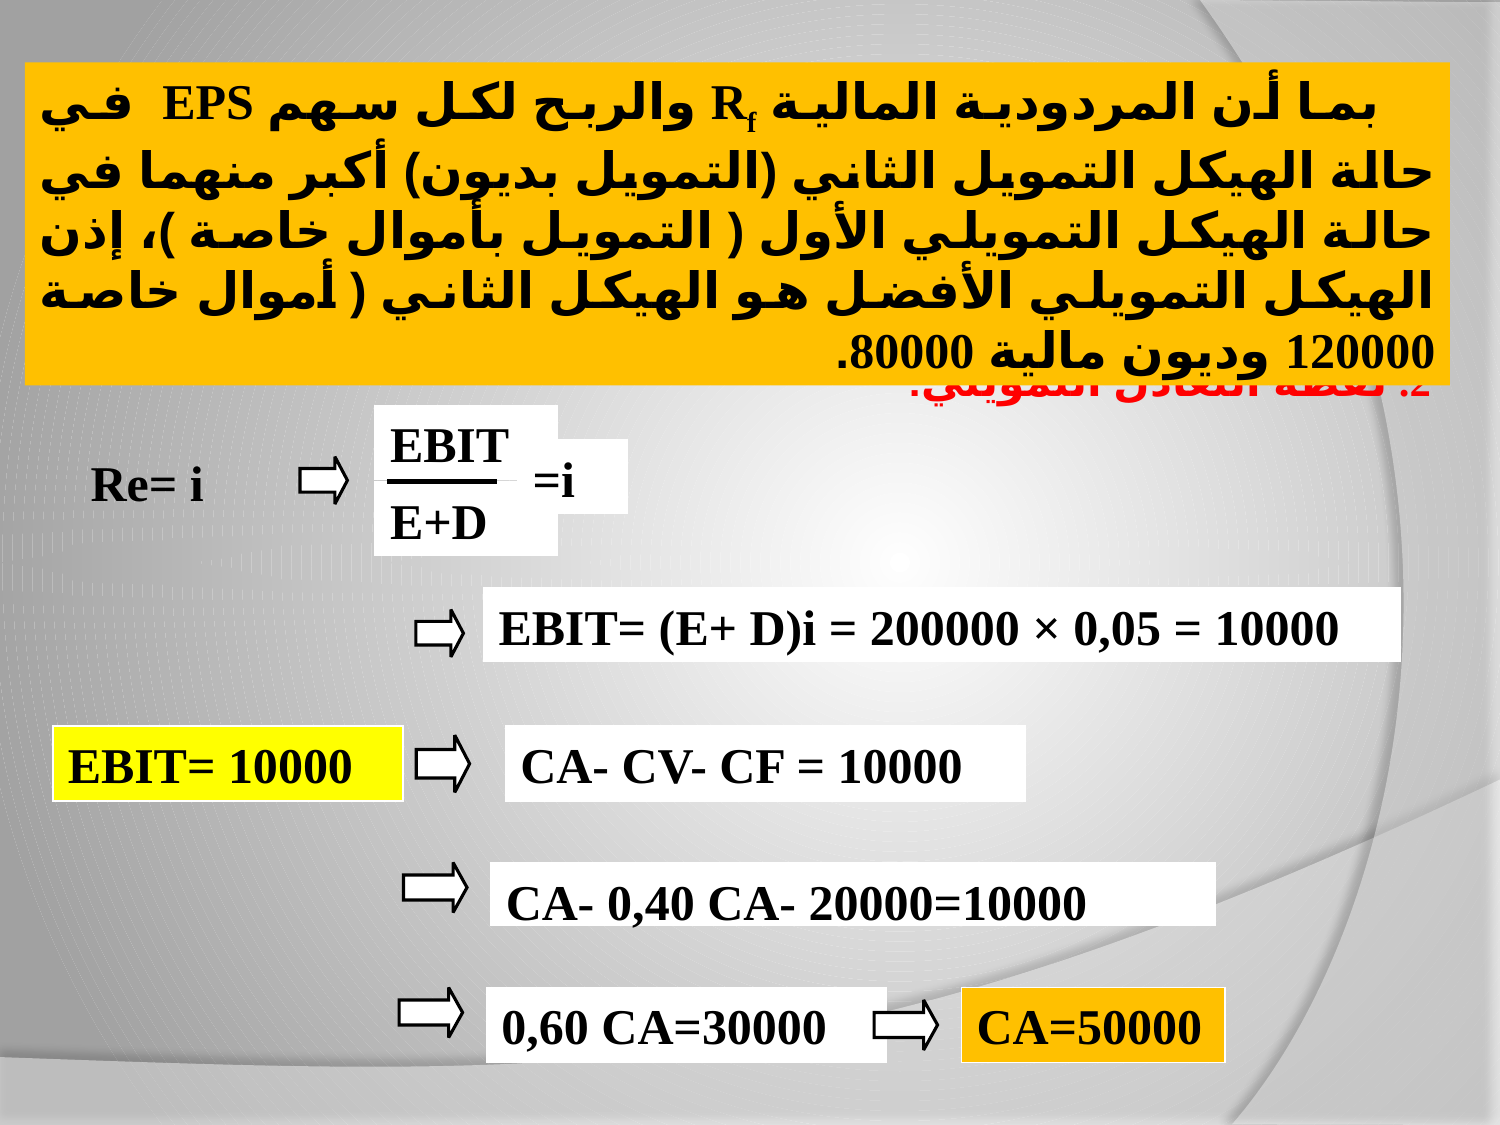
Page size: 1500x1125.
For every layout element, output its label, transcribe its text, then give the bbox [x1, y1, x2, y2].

list 2. نقطة التعادل التمويلي: [887, 386, 1450, 446]
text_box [74, 405, 628, 556]
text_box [403, 862, 1216, 926]
text_box بما أن المردودية المالية Rf والربح لكل سهم EPS في حالة الهيكل التمويل الثاني (التمويل بديون) أكبر منهما في حالة الهيكل التمويلي الأول ( التمويل بأموال خاصة )، إذن الهيكل التمويلي الأفضل هو الهيكل الثاني ( أموال خاصة 120000 وديون مالية 80000. [24, 62, 1450, 386]
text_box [415, 587, 1401, 662]
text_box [398, 987, 1226, 1063]
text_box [52, 725, 1026, 802]
